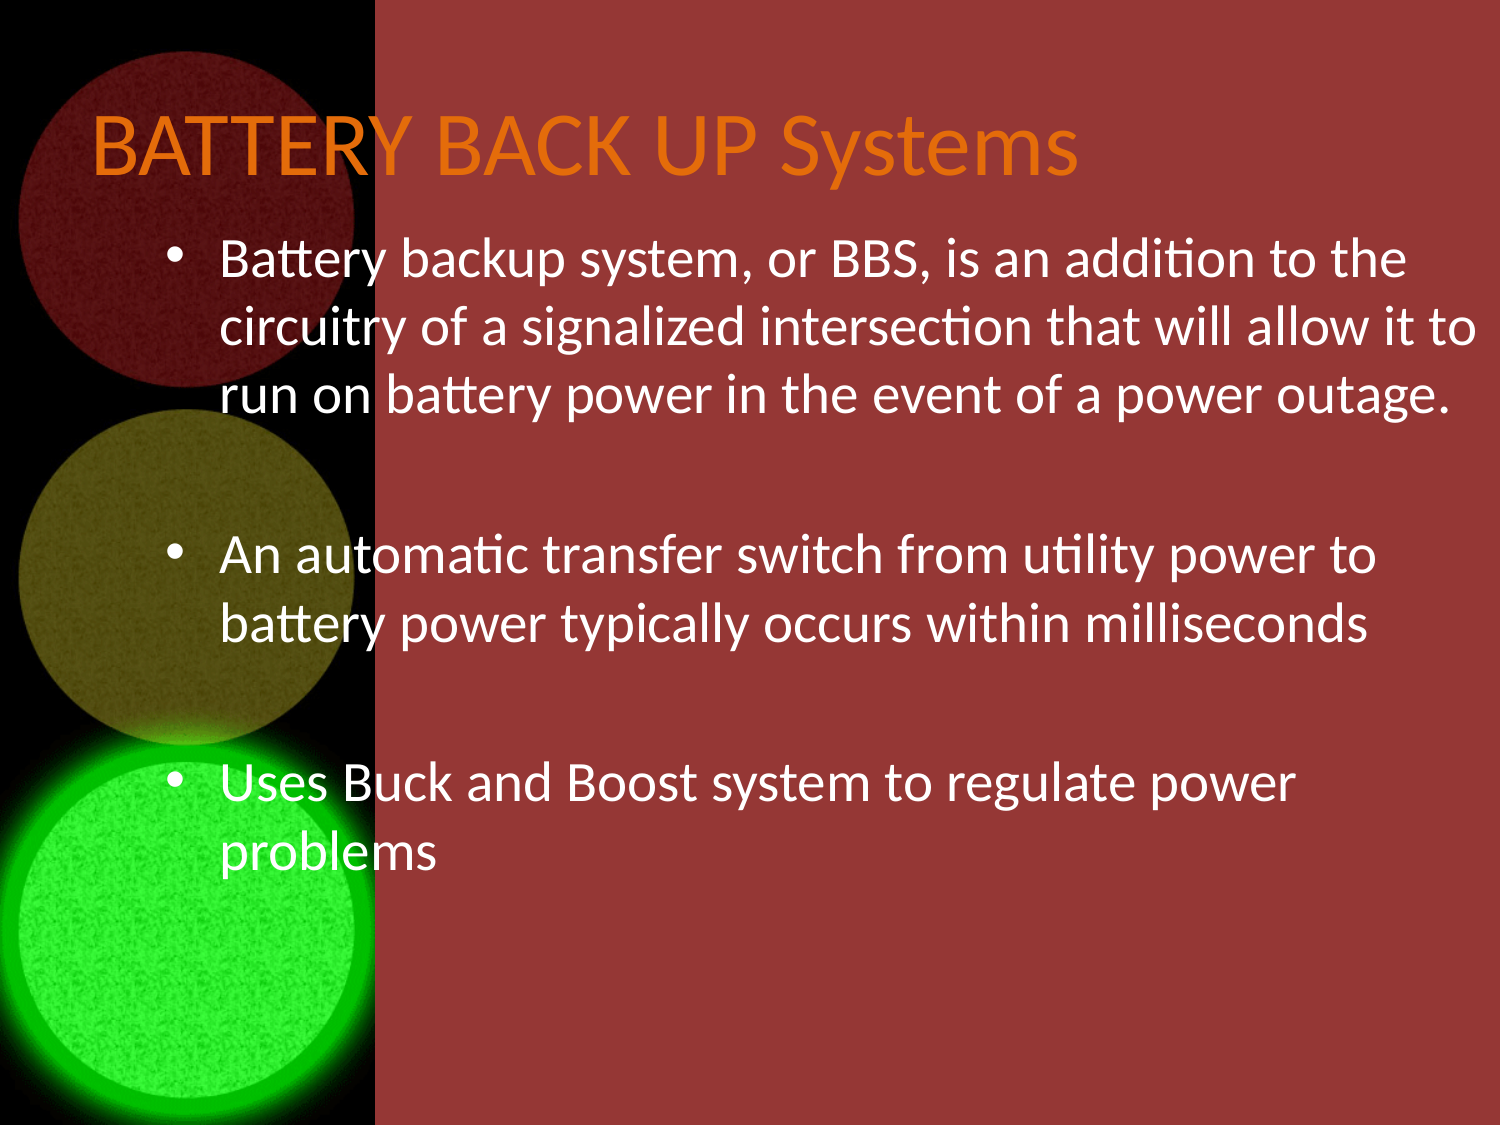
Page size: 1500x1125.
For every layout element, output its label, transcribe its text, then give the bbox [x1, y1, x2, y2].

list Battery backup system, or BBS, is an addition to the circuitry of a signalized intersection that will allow it to run on battery power in the event of a power outage. An automatic transfer switch from utility power to battery power typically occurs within milliseconds Uses Buck and Boost system to regulate power problems [379, 212, 1500, 955]
picture [0, 0, 376, 1125]
title BATTERY BACK UP Systems [379, 45, 1425, 212]
